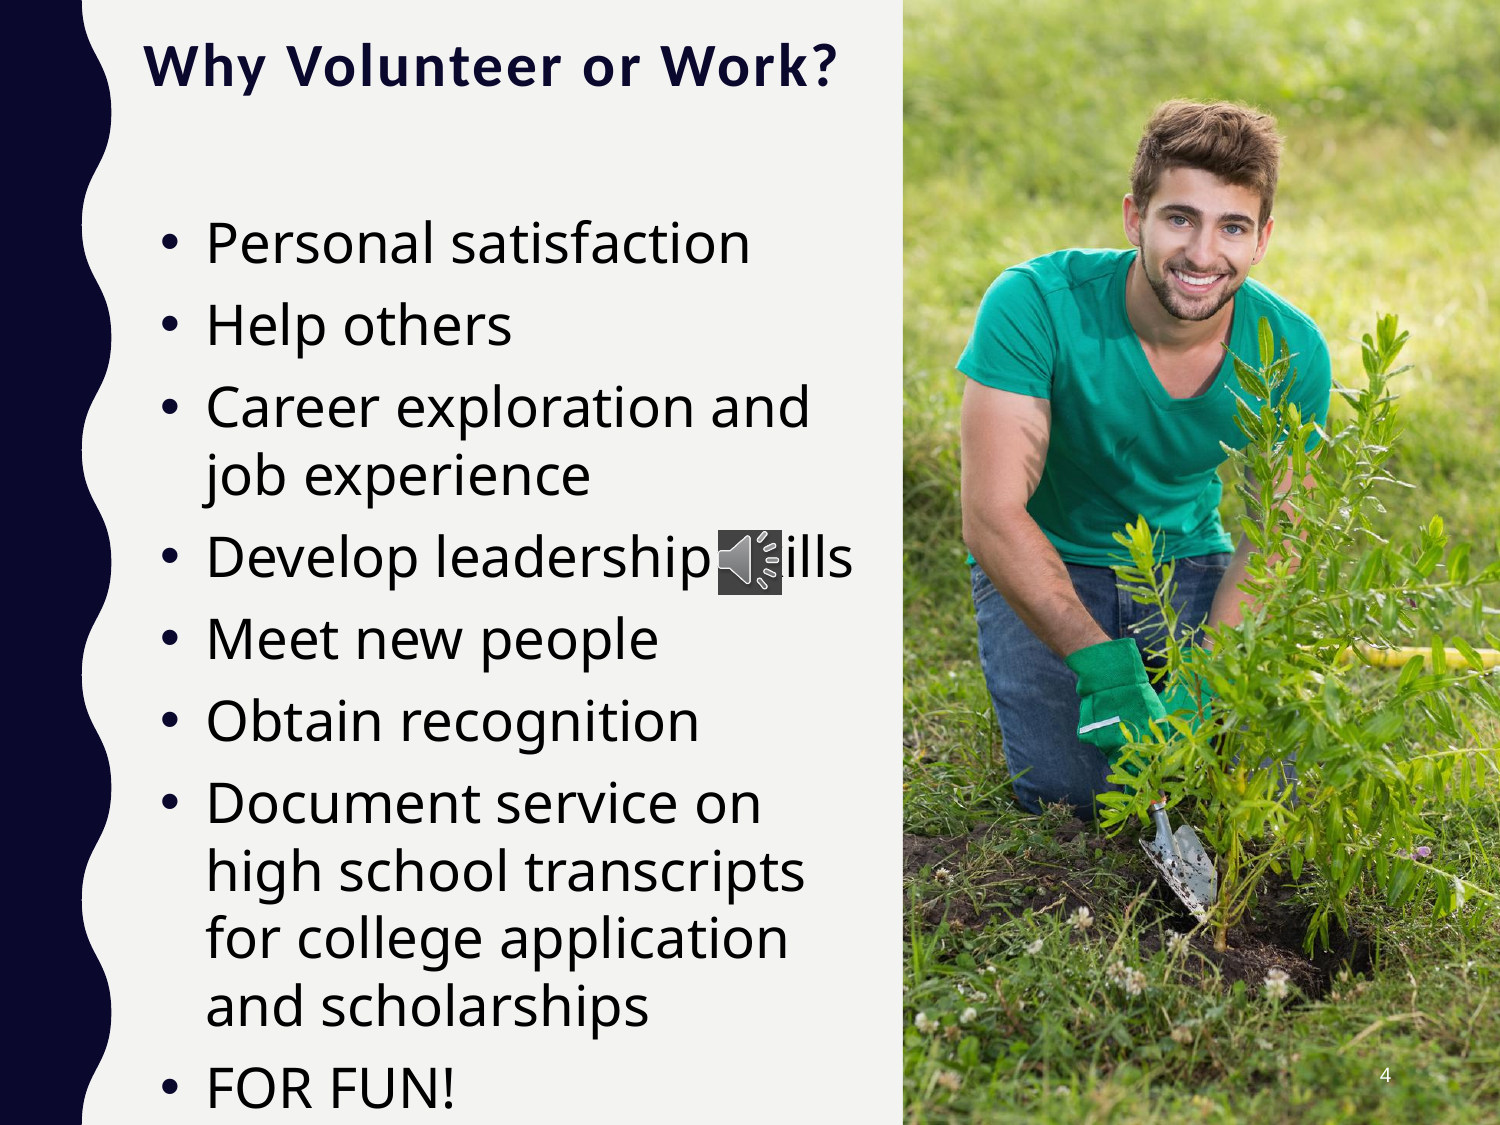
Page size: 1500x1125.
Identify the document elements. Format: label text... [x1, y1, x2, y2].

picture [716, 529, 784, 596]
title Why Volunteer or Work? [128, 25, 869, 148]
list Personal satisfaction Help others Career exploration and job experience Develop leadership skills Meet new people Obtain recognition Document service on high school transcripts for college application and scholarships FOR FUN! [145, 200, 886, 1093]
picture [902, 0, 1500, 1125]
